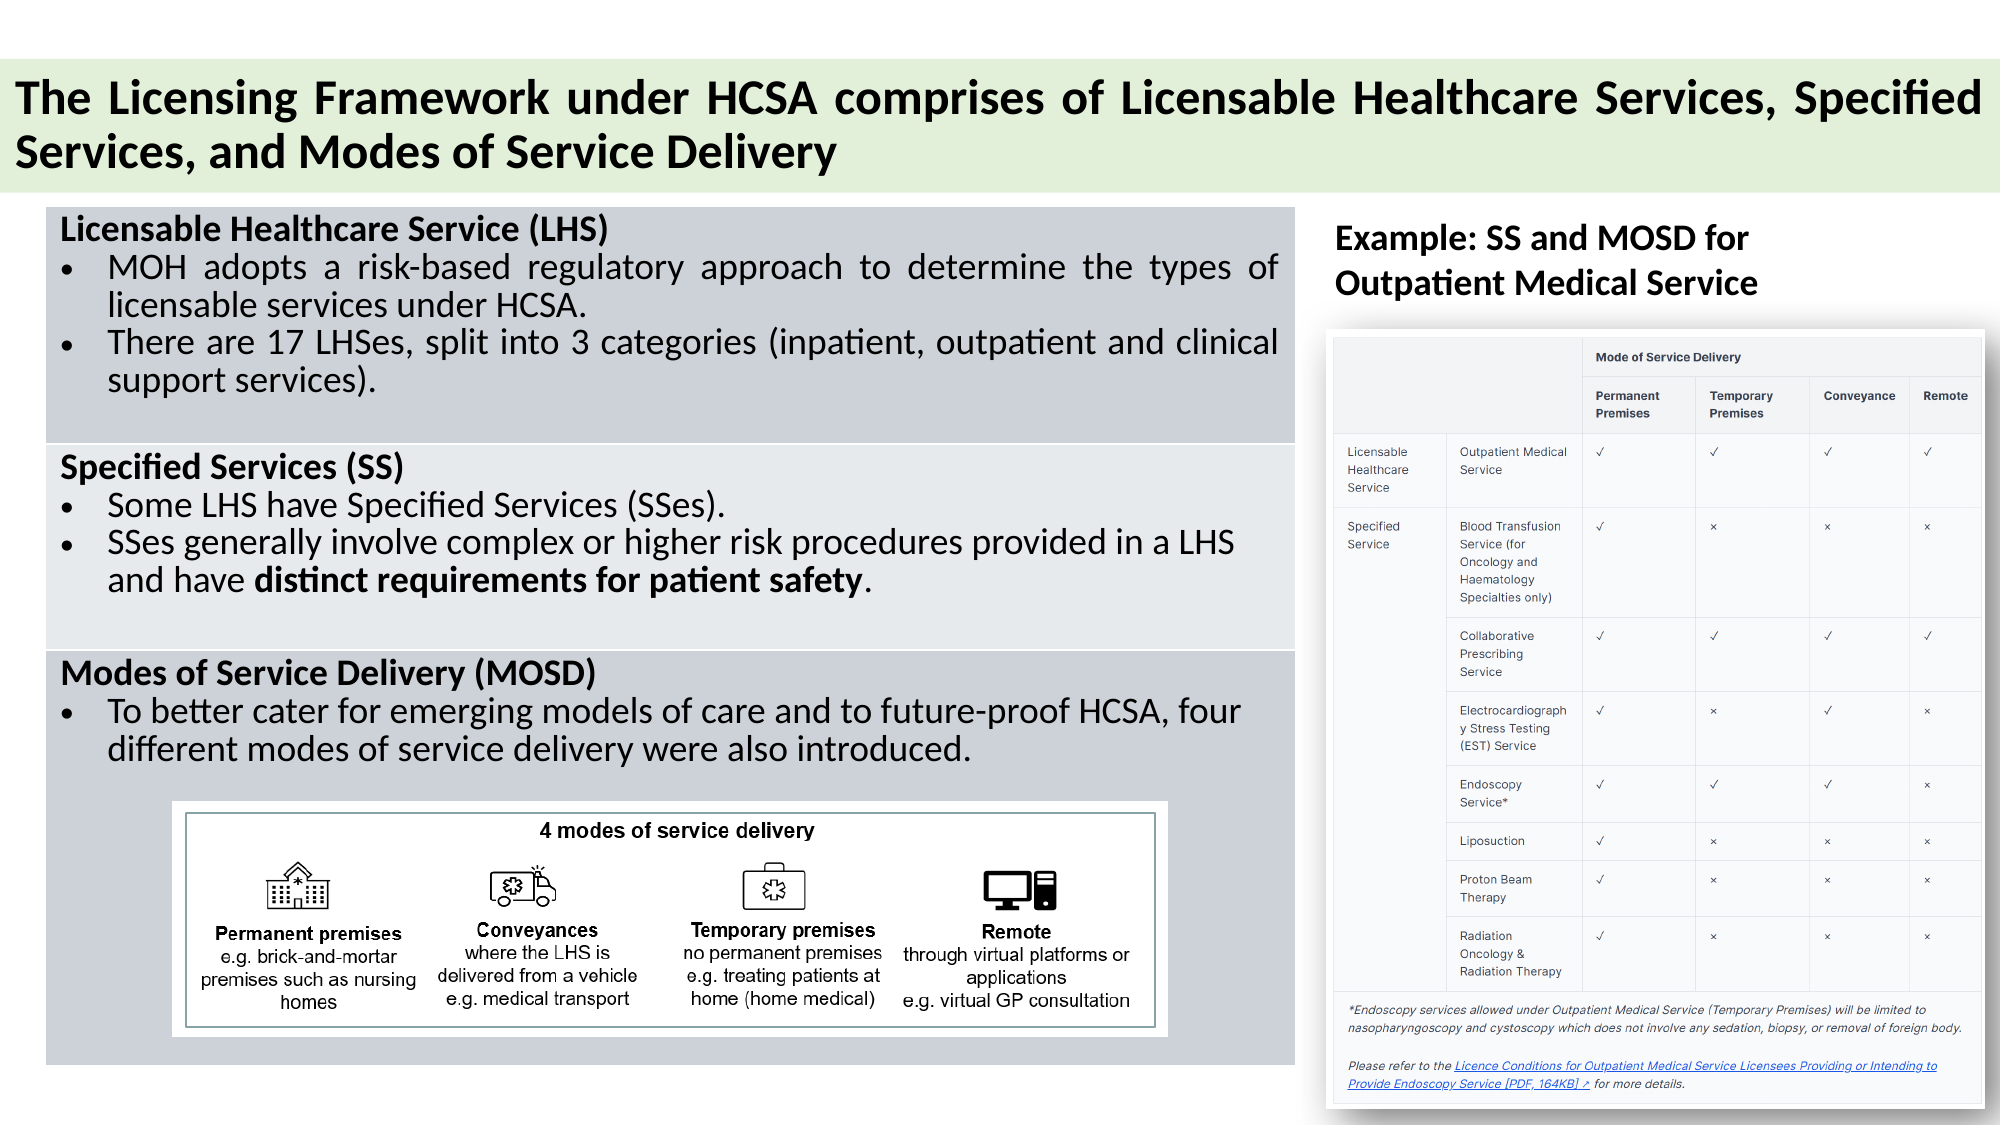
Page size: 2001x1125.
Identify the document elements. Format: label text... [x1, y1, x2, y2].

text_box The Licensing Framework under HCSA comprises of Licensable Healthcare Services, Specified Services, and Modes of Service Delivery [0, 58, 2000, 193]
table_header Licensable Healthcare Service (LHS) MOH adopts a risk-based regulatory approach to determine the types of licensable services under HCSA. There are 17 LHSes, split into 3 categories (inpatient, outpatient and clinical support services). [46, 207, 1295, 443]
table_cell Modes of Service Delivery (MOSD) To better cater for emerging models of care and to future-proof HCSA, four different modes of service delivery were also introduced. [46, 651, 1295, 1065]
table_cell Specified Services (SS) Some LHS have Specified Services (SSes). SSes generally involve complex or higher risk procedures provided in a LHS and have distinct requirements for patient safety. [46, 445, 1295, 649]
picture [172, 800, 1169, 1038]
text_box Example: SS and MOSD for Outpatient Medical Service [1320, 205, 1935, 311]
picture [1325, 328, 1985, 1110]
